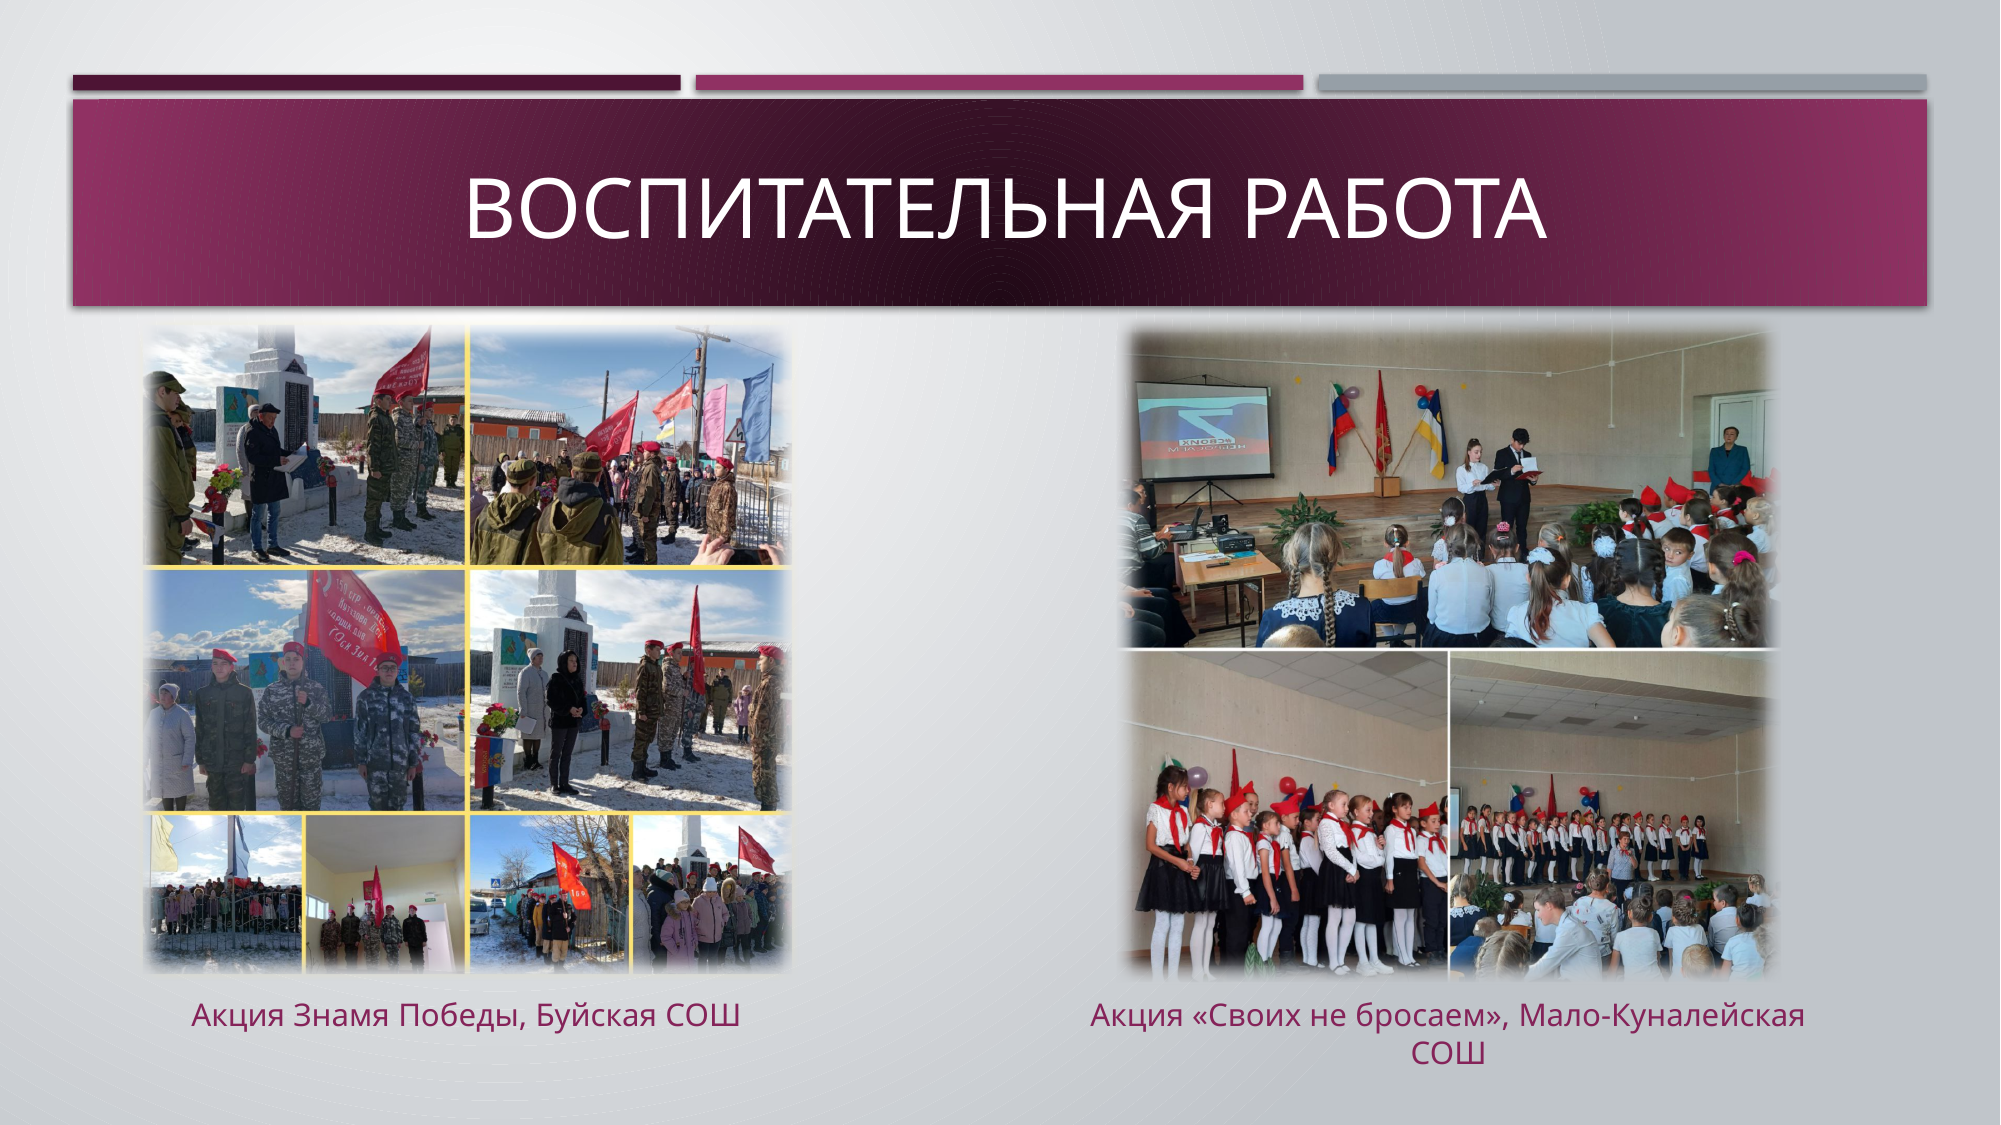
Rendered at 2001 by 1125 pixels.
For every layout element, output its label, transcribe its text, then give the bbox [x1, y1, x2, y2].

picture [1112, 313, 1785, 985]
text_box Акция «Своих не бросаем», Мало-Куналейская СОШ [1036, 988, 1861, 1078]
picture [134, 316, 799, 981]
title Воспитательная работа [100, 123, 1910, 286]
text_box Акция Знамя Победы, Буйская СОШ [54, 988, 879, 1041]
